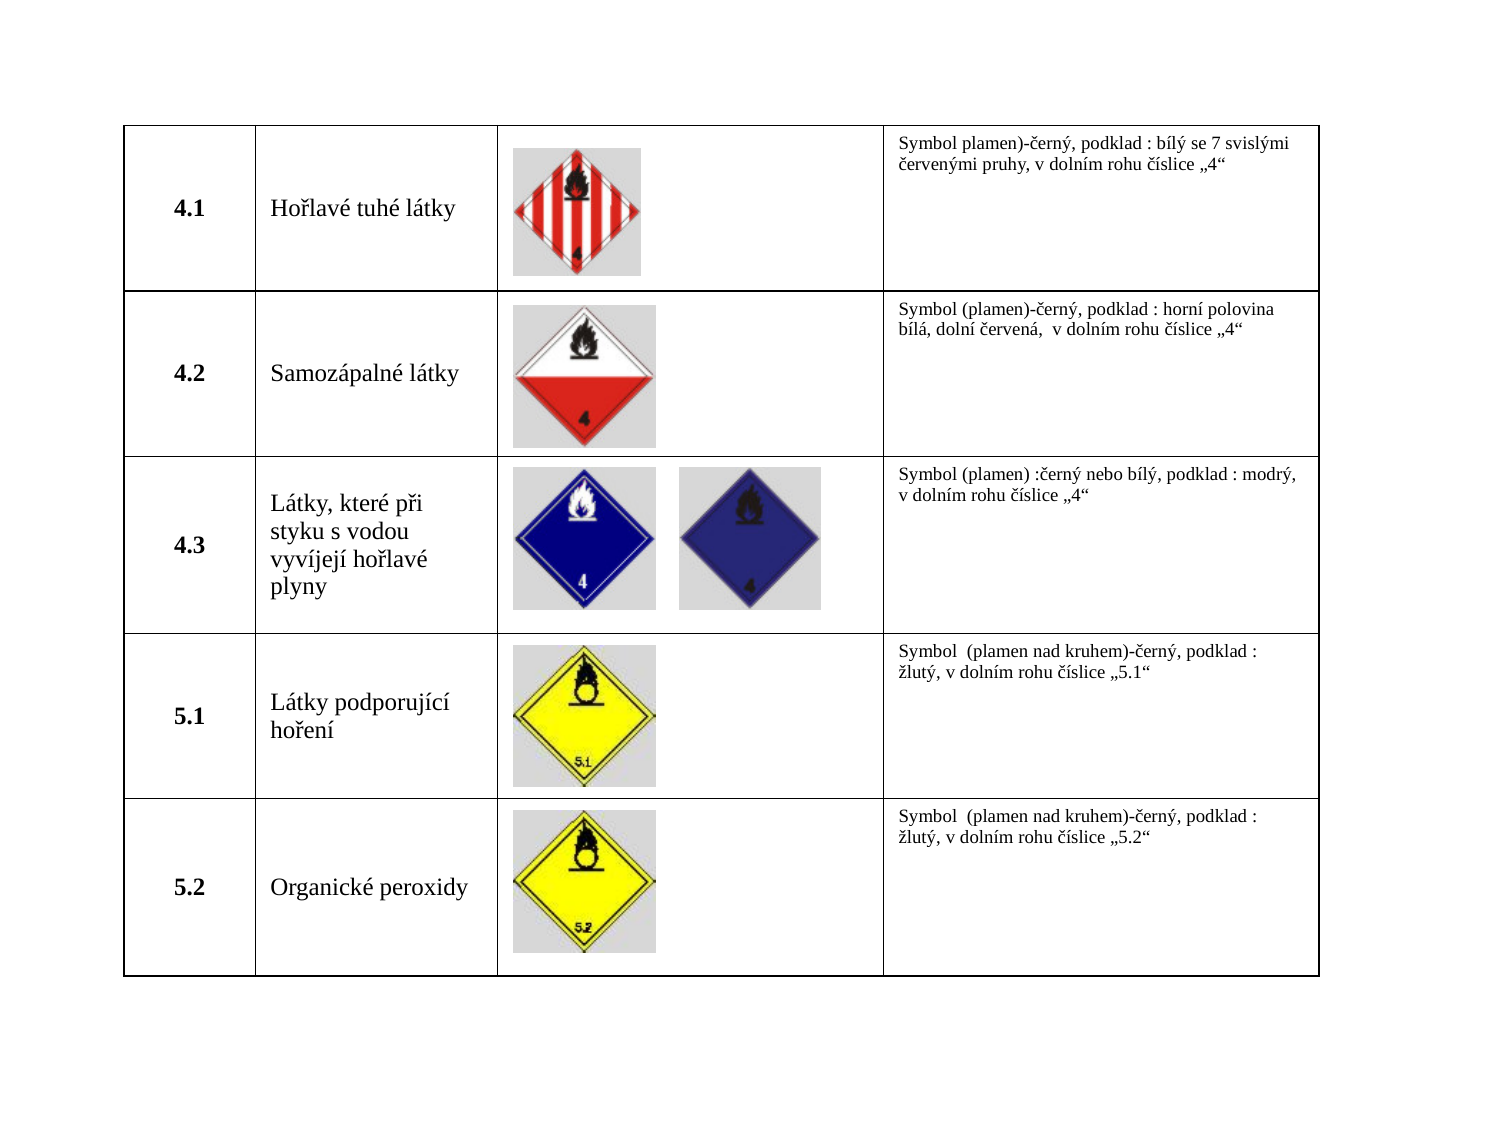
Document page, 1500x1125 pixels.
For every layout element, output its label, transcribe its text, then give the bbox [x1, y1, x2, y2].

table_cell Látky, které při styku s vodou vyvíjejí hořlavé plyny [256, 457, 497, 633]
picture [678, 467, 822, 611]
picture [513, 467, 656, 610]
picture [513, 148, 641, 276]
table_cell 5.2 [125, 799, 255, 975]
table_header Symbol plamen)-černý, podklad : bílý se 7 svislými červenými pruhy, v dolním rohu číslice „4“ [884, 126, 1318, 290]
picture [513, 305, 656, 448]
table_cell Samozápalné látky [256, 292, 497, 456]
table_cell Symbol (plamen)-černý, podklad : horní polovina bílá, dolní červená, v dolním rohu číslice „4“ [884, 292, 1318, 456]
table_cell Symbol (plamen nad kruhem)-černý, podklad : žlutý, v dolním rohu číslice „5.1“ [884, 634, 1318, 798]
table_cell 4.3 [125, 457, 255, 633]
table_cell 5.1 [125, 634, 255, 798]
table_cell Symbol (plamen nad kruhem)-černý, podklad : žlutý, v dolním rohu číslice „5.2“ [884, 799, 1318, 975]
table_header [498, 126, 883, 290]
table_cell Látky podporující hoření [256, 634, 497, 798]
table_header 4.1 [125, 126, 255, 290]
table_cell Organické peroxidy [256, 799, 497, 975]
picture [513, 810, 656, 953]
table_header Hořlavé tuhé látky [256, 126, 497, 290]
table_cell Symbol (plamen) :černý nebo bílý, podklad : modrý, v dolním rohu číslice „4“ [884, 457, 1318, 633]
table_cell [498, 799, 883, 975]
table_cell 4.2 [125, 292, 255, 456]
table_cell [498, 292, 883, 456]
table_cell [498, 457, 883, 633]
picture [513, 645, 656, 788]
table_cell [498, 634, 883, 798]
